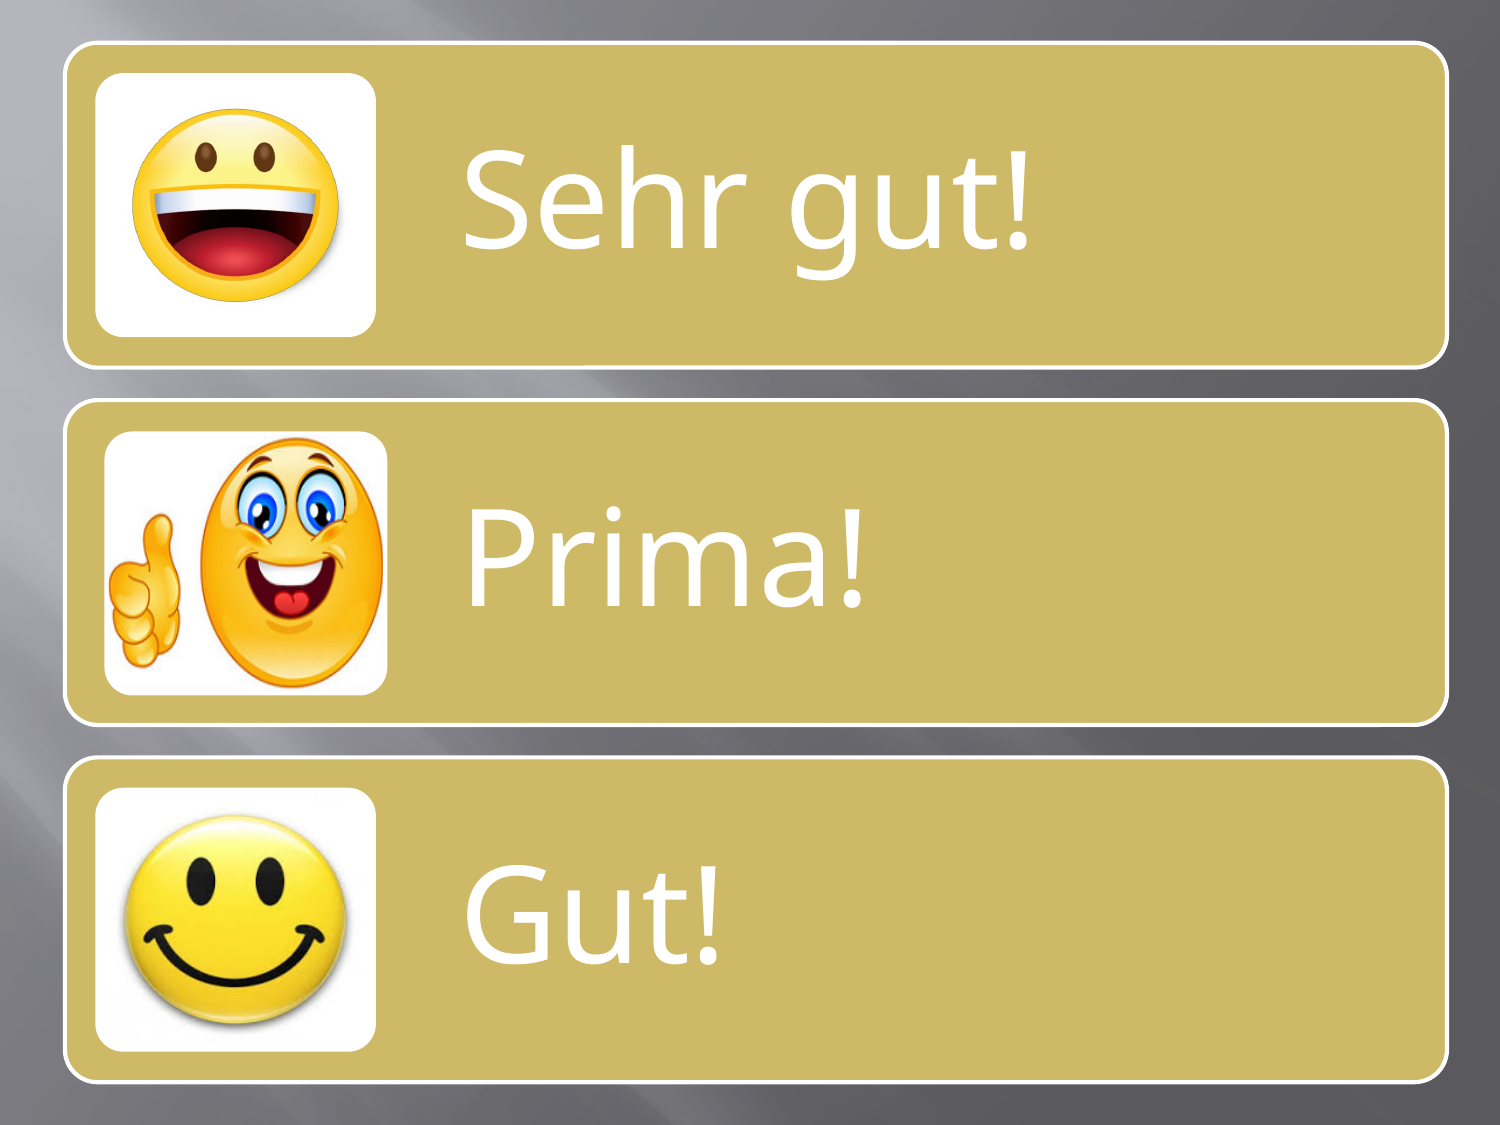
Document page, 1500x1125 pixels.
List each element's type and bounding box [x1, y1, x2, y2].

text_box [64, 42, 1448, 1083]
